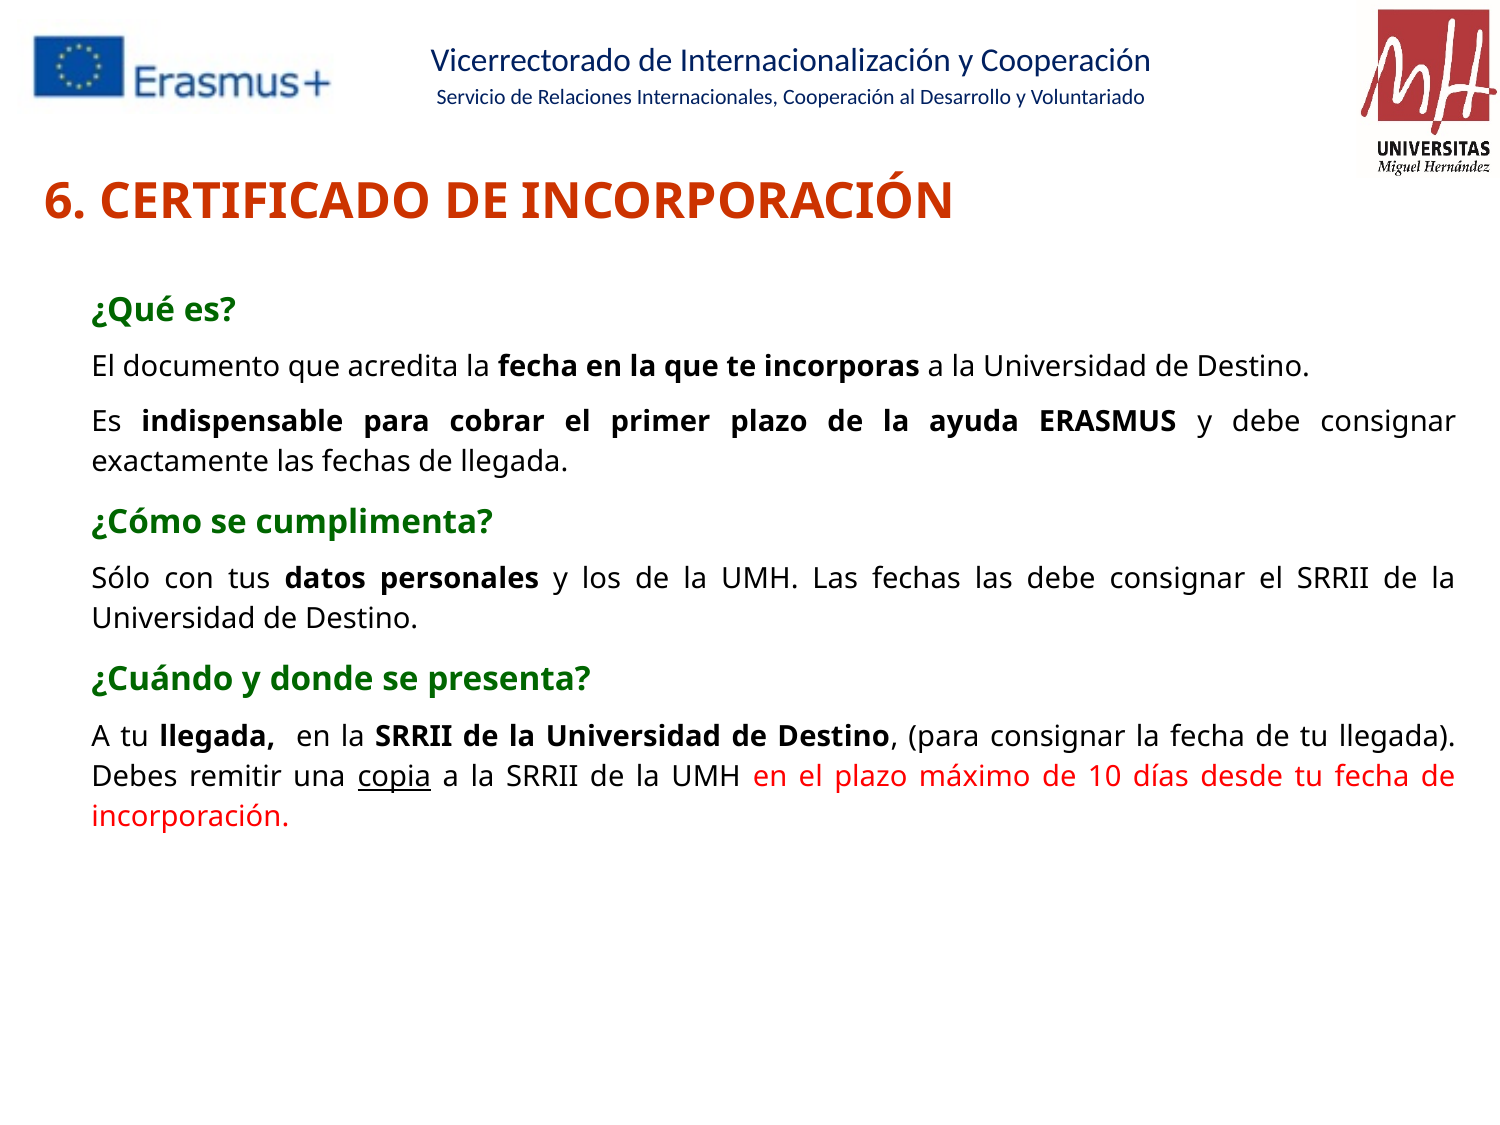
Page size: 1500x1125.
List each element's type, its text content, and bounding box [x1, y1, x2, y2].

picture [1356, 128, 1500, 178]
text_box ¿Qué es? El documento que acredita la fecha en la que te incorporas a la Universidad de Destino. Es indispensable para cobrar el primer plazo de la ayuda ERASMUS y debe consignar exactamente las fechas de llegada. ¿Cómo se cumplimenta? Sólo con tus datos personales y los de la UMH. Las fechas las debe consignar el SRRII de la Universidad de Destino. ¿Cuándo y donde se presenta? A tu llegada, en la SRRII de la Universidad de Destino, (para consignar la fecha de tu llegada). Debes remitir una copia a la SRRII de la UMH en el plazo máximo de 10 días desde tu fecha de incorporación. [76, 274, 1472, 895]
text_box [28, 159, 1484, 1108]
text_box 6. CERTIFICADO DE INCORPORACIÓN [29, 160, 1363, 236]
text_box [0, 0, 1500, 128]
